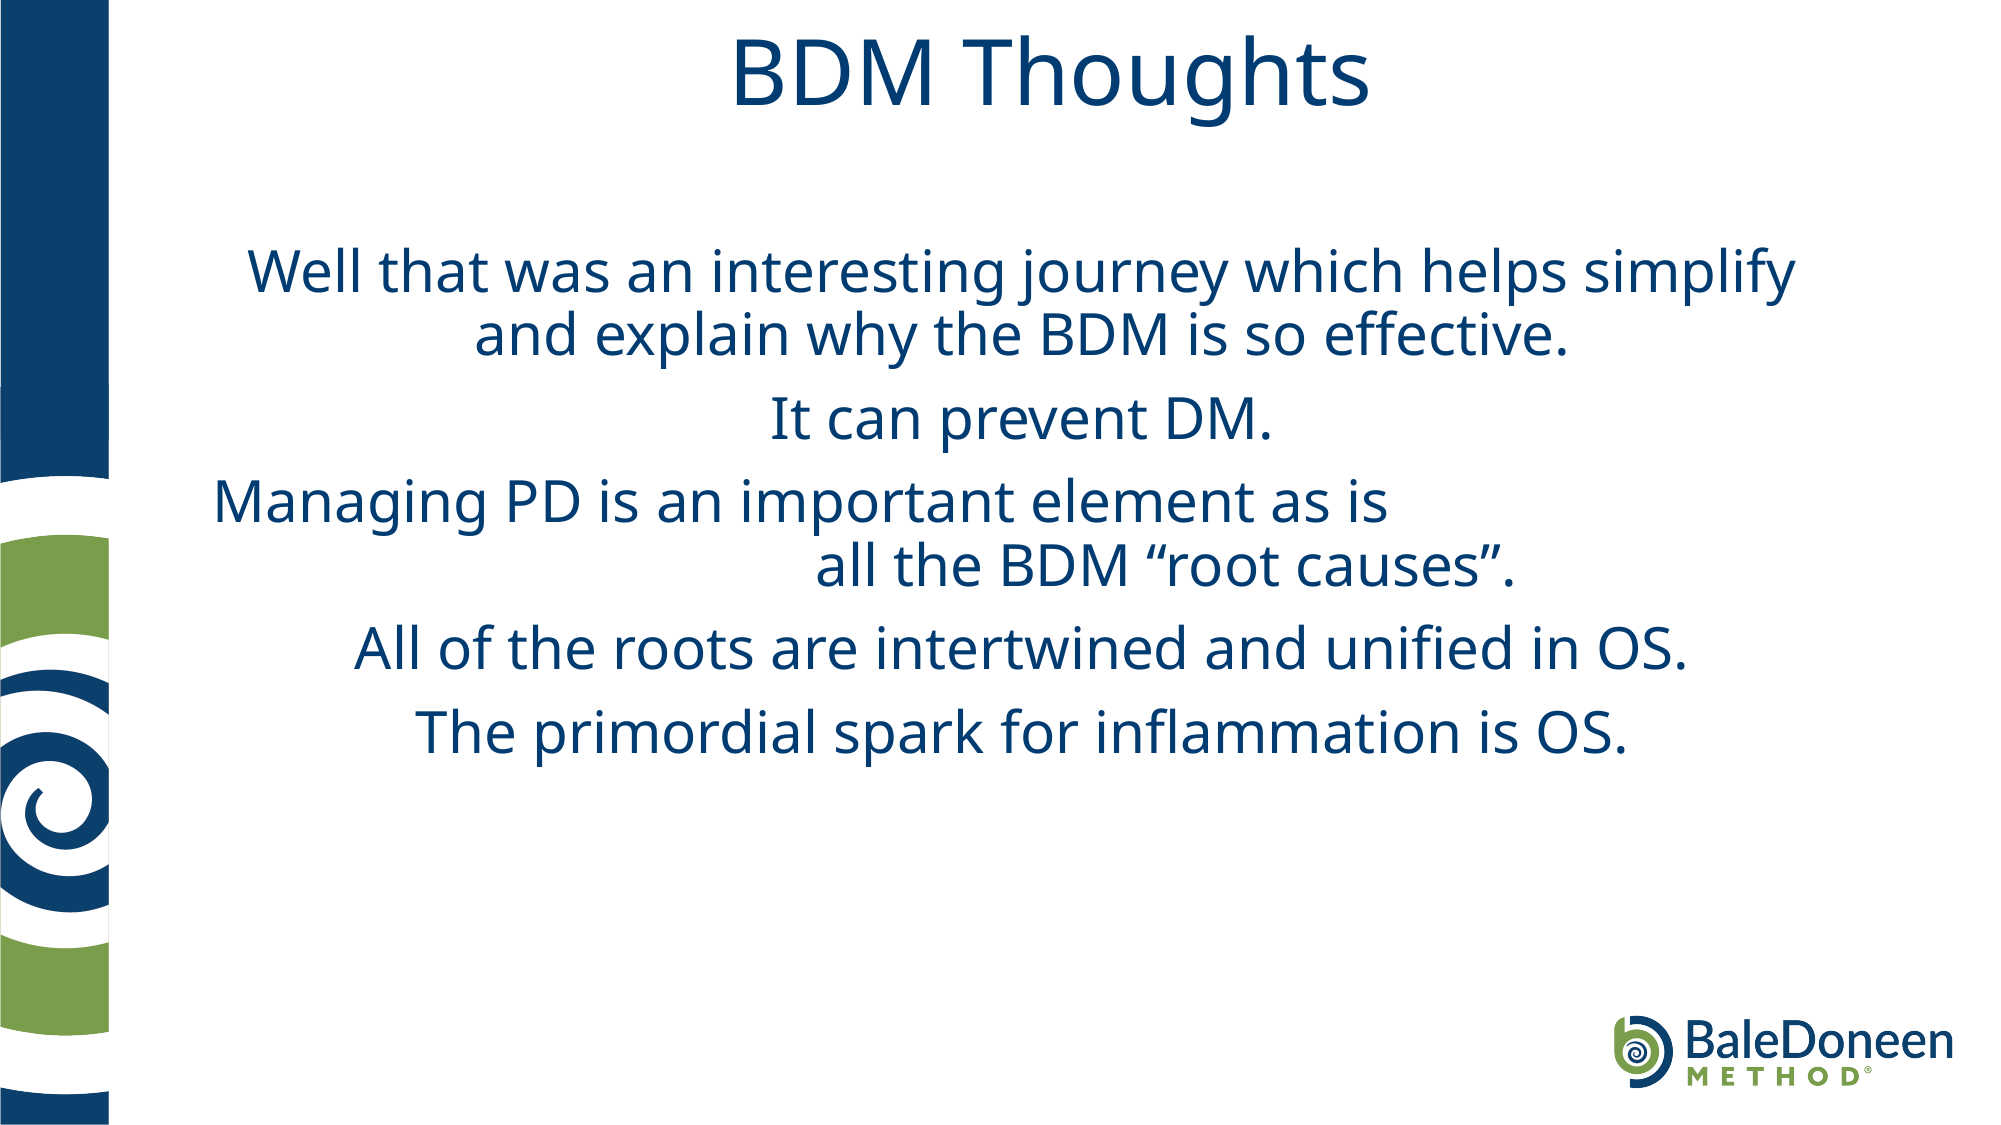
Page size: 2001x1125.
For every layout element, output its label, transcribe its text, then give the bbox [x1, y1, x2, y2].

picture [0, 0, 2001, 1125]
title BDM Thoughts [194, 0, 1908, 152]
list Well that was an interesting journey which helps simplify and explain why the BDM is so effective. It can prevent DM. Managing PD is an important element as is all the BDM “root causes”. All of the roots are intertwined and unified in OS. The primordial spark for inflammation is OS. [194, 234, 1851, 1001]
